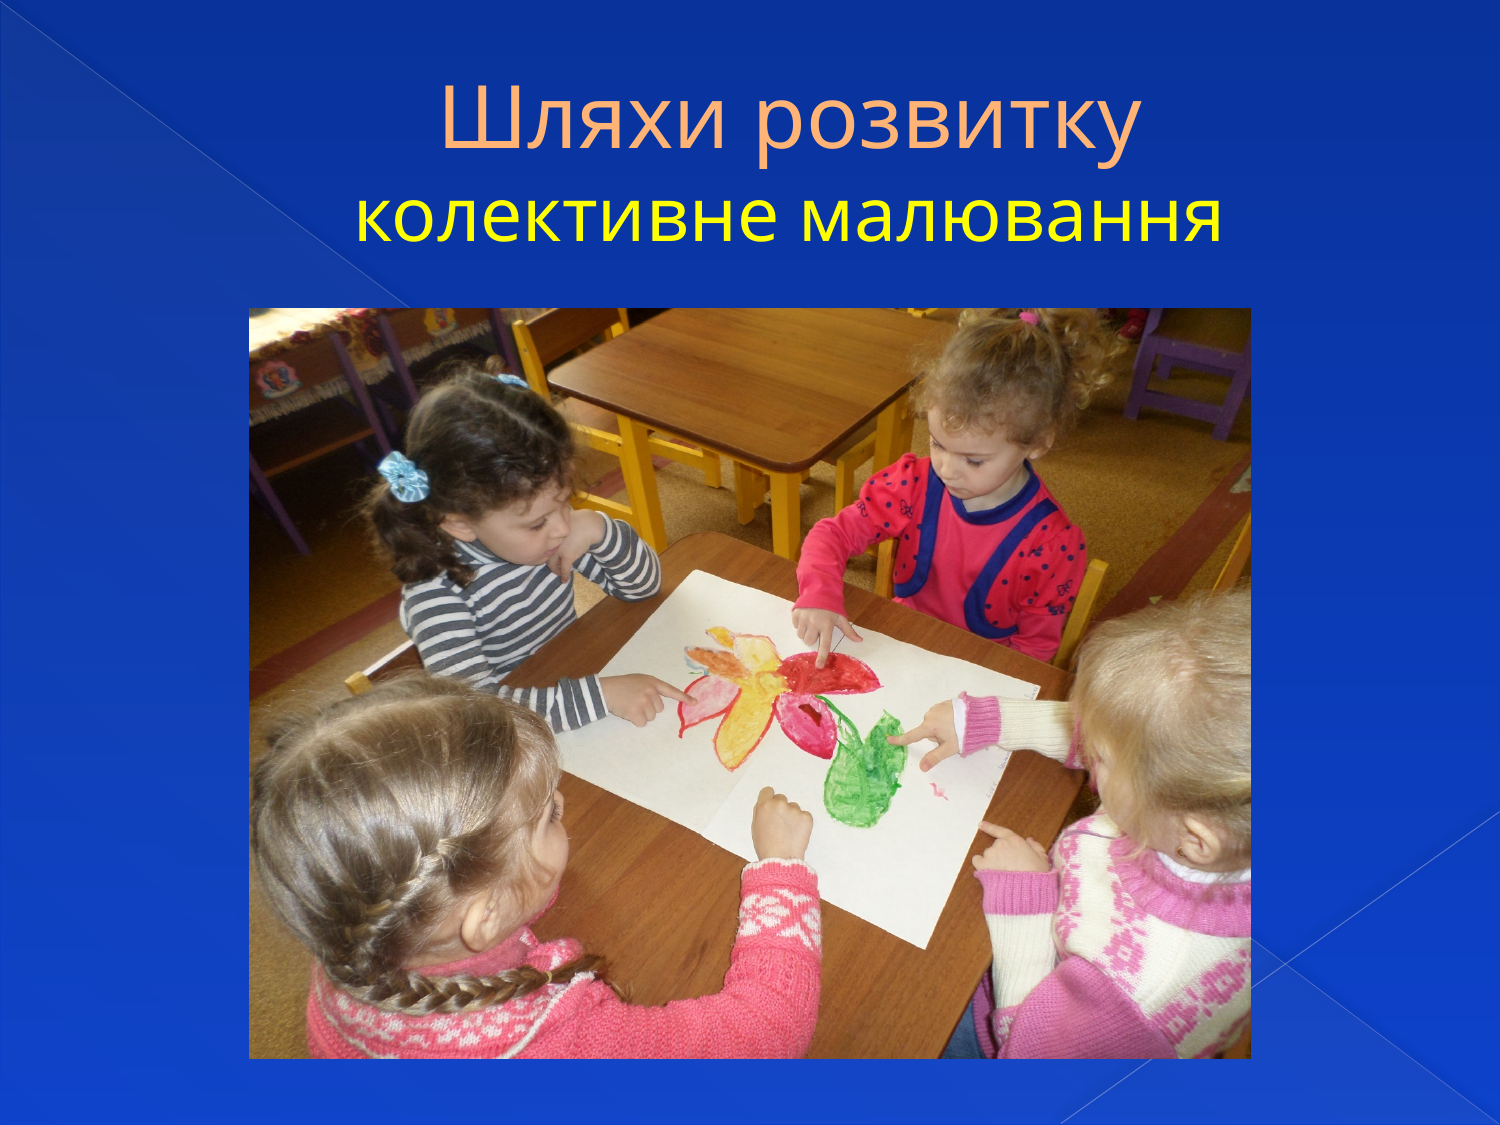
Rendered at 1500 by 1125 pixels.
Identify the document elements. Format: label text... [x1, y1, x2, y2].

title Шляхи розвитку колективне малювання [75, 43, 1425, 274]
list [249, 308, 1251, 1060]
